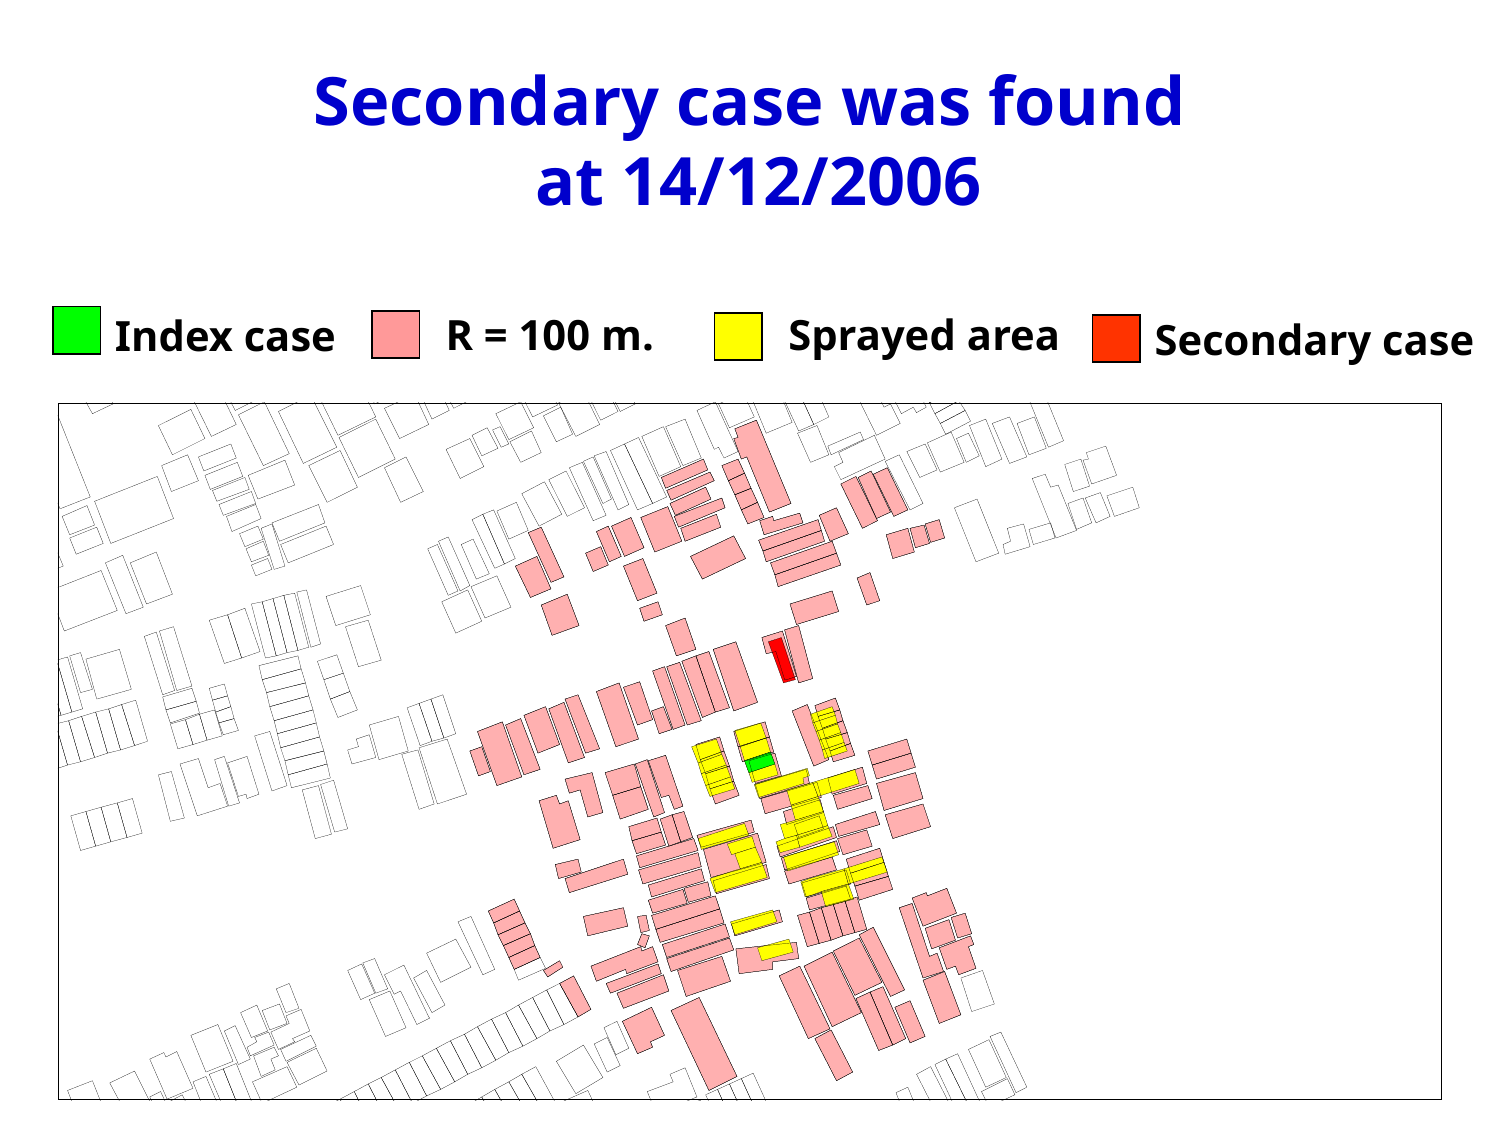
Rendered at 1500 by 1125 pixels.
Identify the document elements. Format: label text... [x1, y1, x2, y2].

text_box [53, 306, 100, 354]
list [57, 402, 1443, 1101]
text_box Secondary case [1139, 306, 1500, 371]
text_box Index case [100, 302, 384, 367]
text_box [1092, 315, 1139, 363]
text_box [384, 310, 420, 358]
text_box [714, 312, 762, 361]
title Secondary case was found at 14/12/2006 [75, 45, 1425, 233]
text_box R = 100 m. [430, 301, 715, 367]
text_box Sprayed area [773, 301, 1117, 367]
